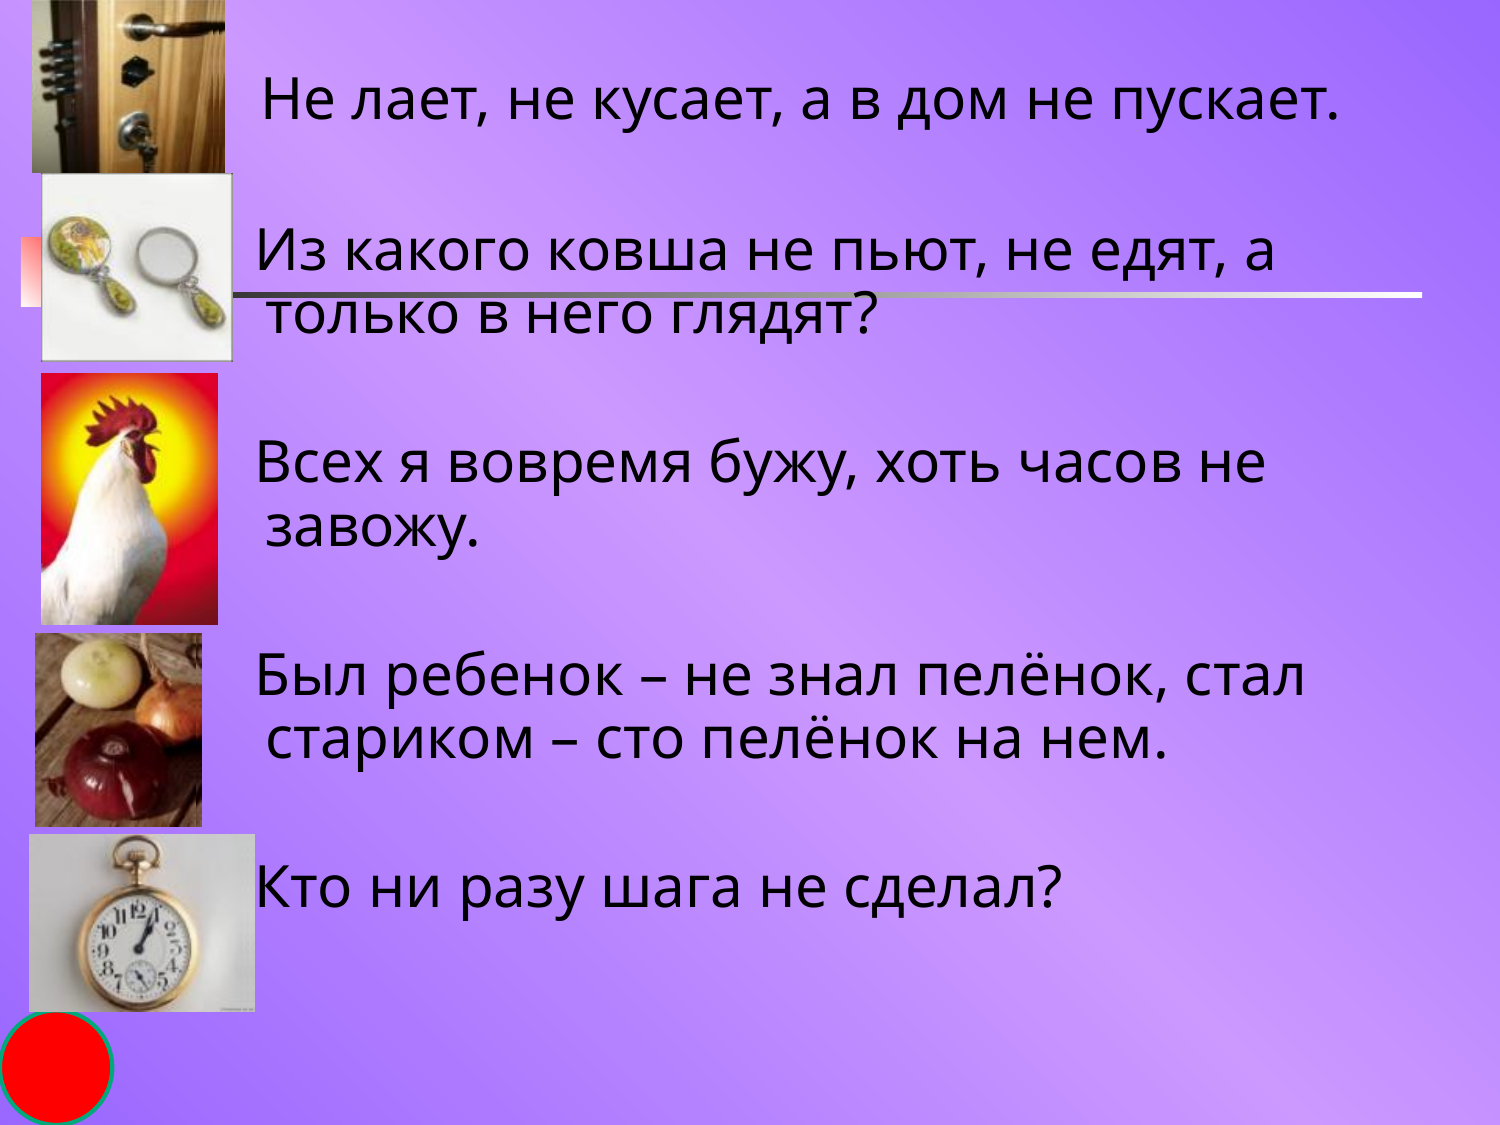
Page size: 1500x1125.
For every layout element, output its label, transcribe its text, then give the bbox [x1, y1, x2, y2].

picture [34, 632, 203, 827]
picture [40, 373, 218, 625]
list Не лает, не кусает, а в дом не пускает. Из какого ковша не пьют, не едят, а только в него глядят? Всех я вовремя бужу, хоть часов не завожу. Был ребенок – не знал пелёнок, стал стариком – сто пелёнок на нем. Кто ни разу шага не сделал? [206, 54, 1470, 1007]
picture [28, 833, 255, 1012]
text_box [0, 1017, 115, 1125]
picture [32, 0, 233, 362]
